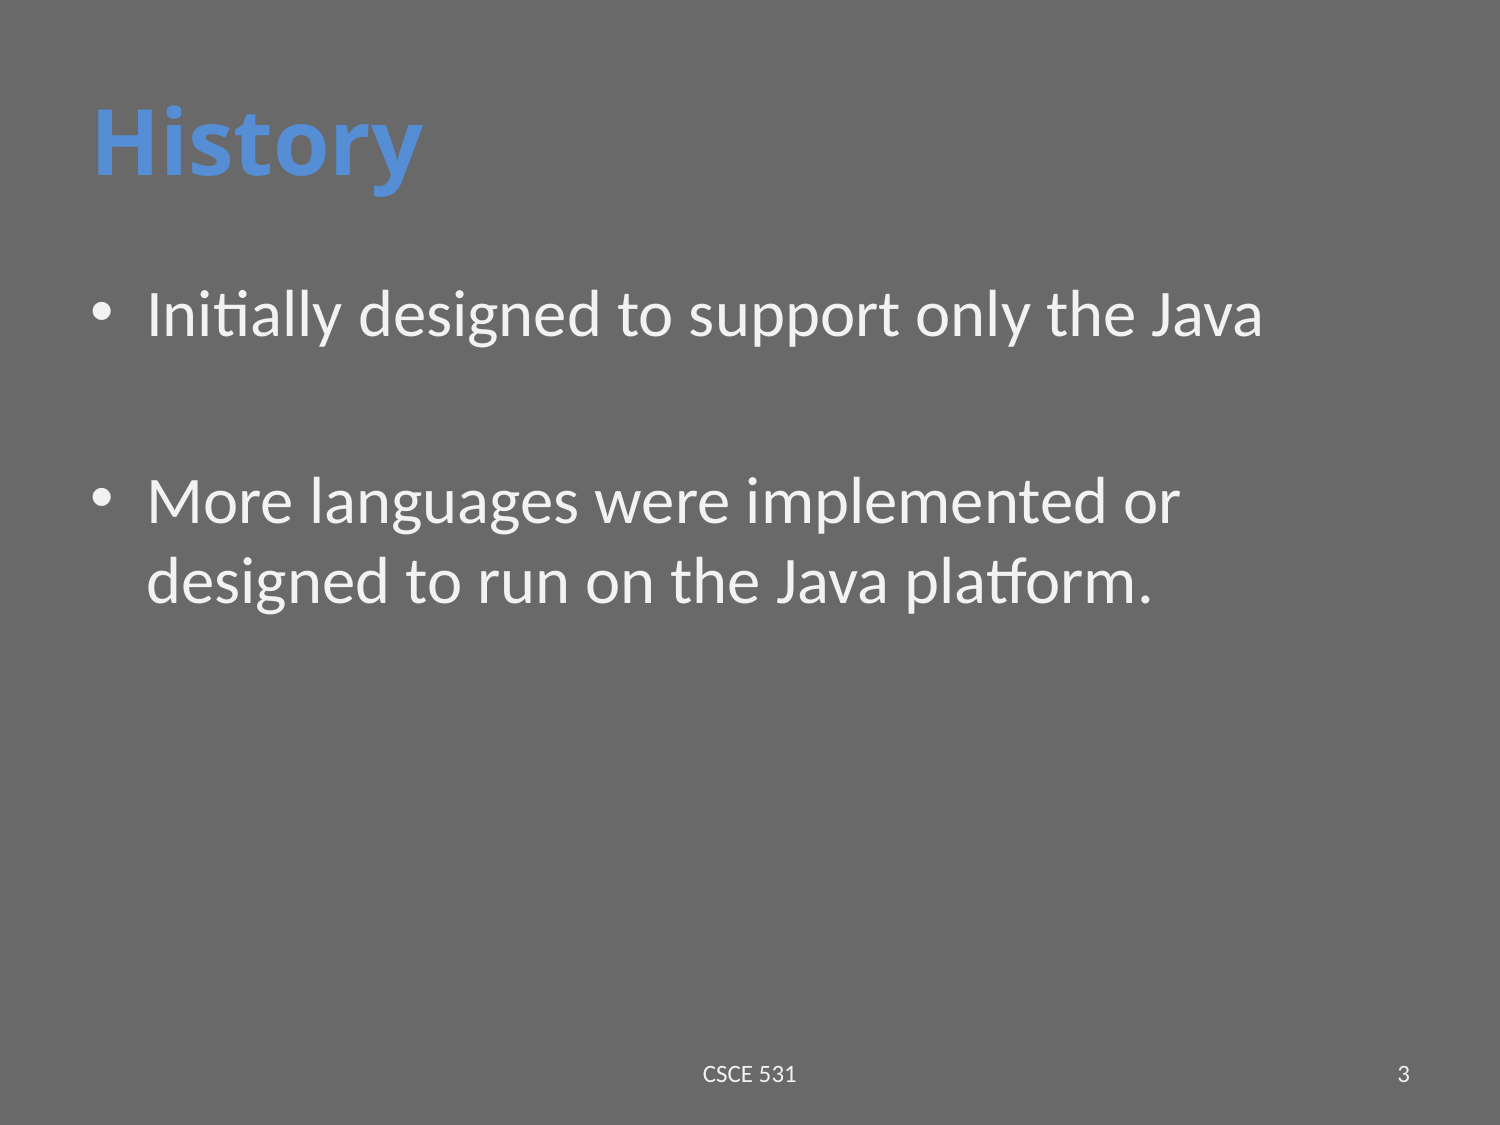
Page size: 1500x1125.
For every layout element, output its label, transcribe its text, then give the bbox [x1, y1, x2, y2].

list Initially designed to support only the Java More languages were implemented or designed to run on the Java platform. [75, 262, 1425, 1005]
slide_number 3 [1074, 1042, 1425, 1103]
title History [75, 45, 1425, 233]
footer CSCE 531 [512, 1042, 988, 1103]
